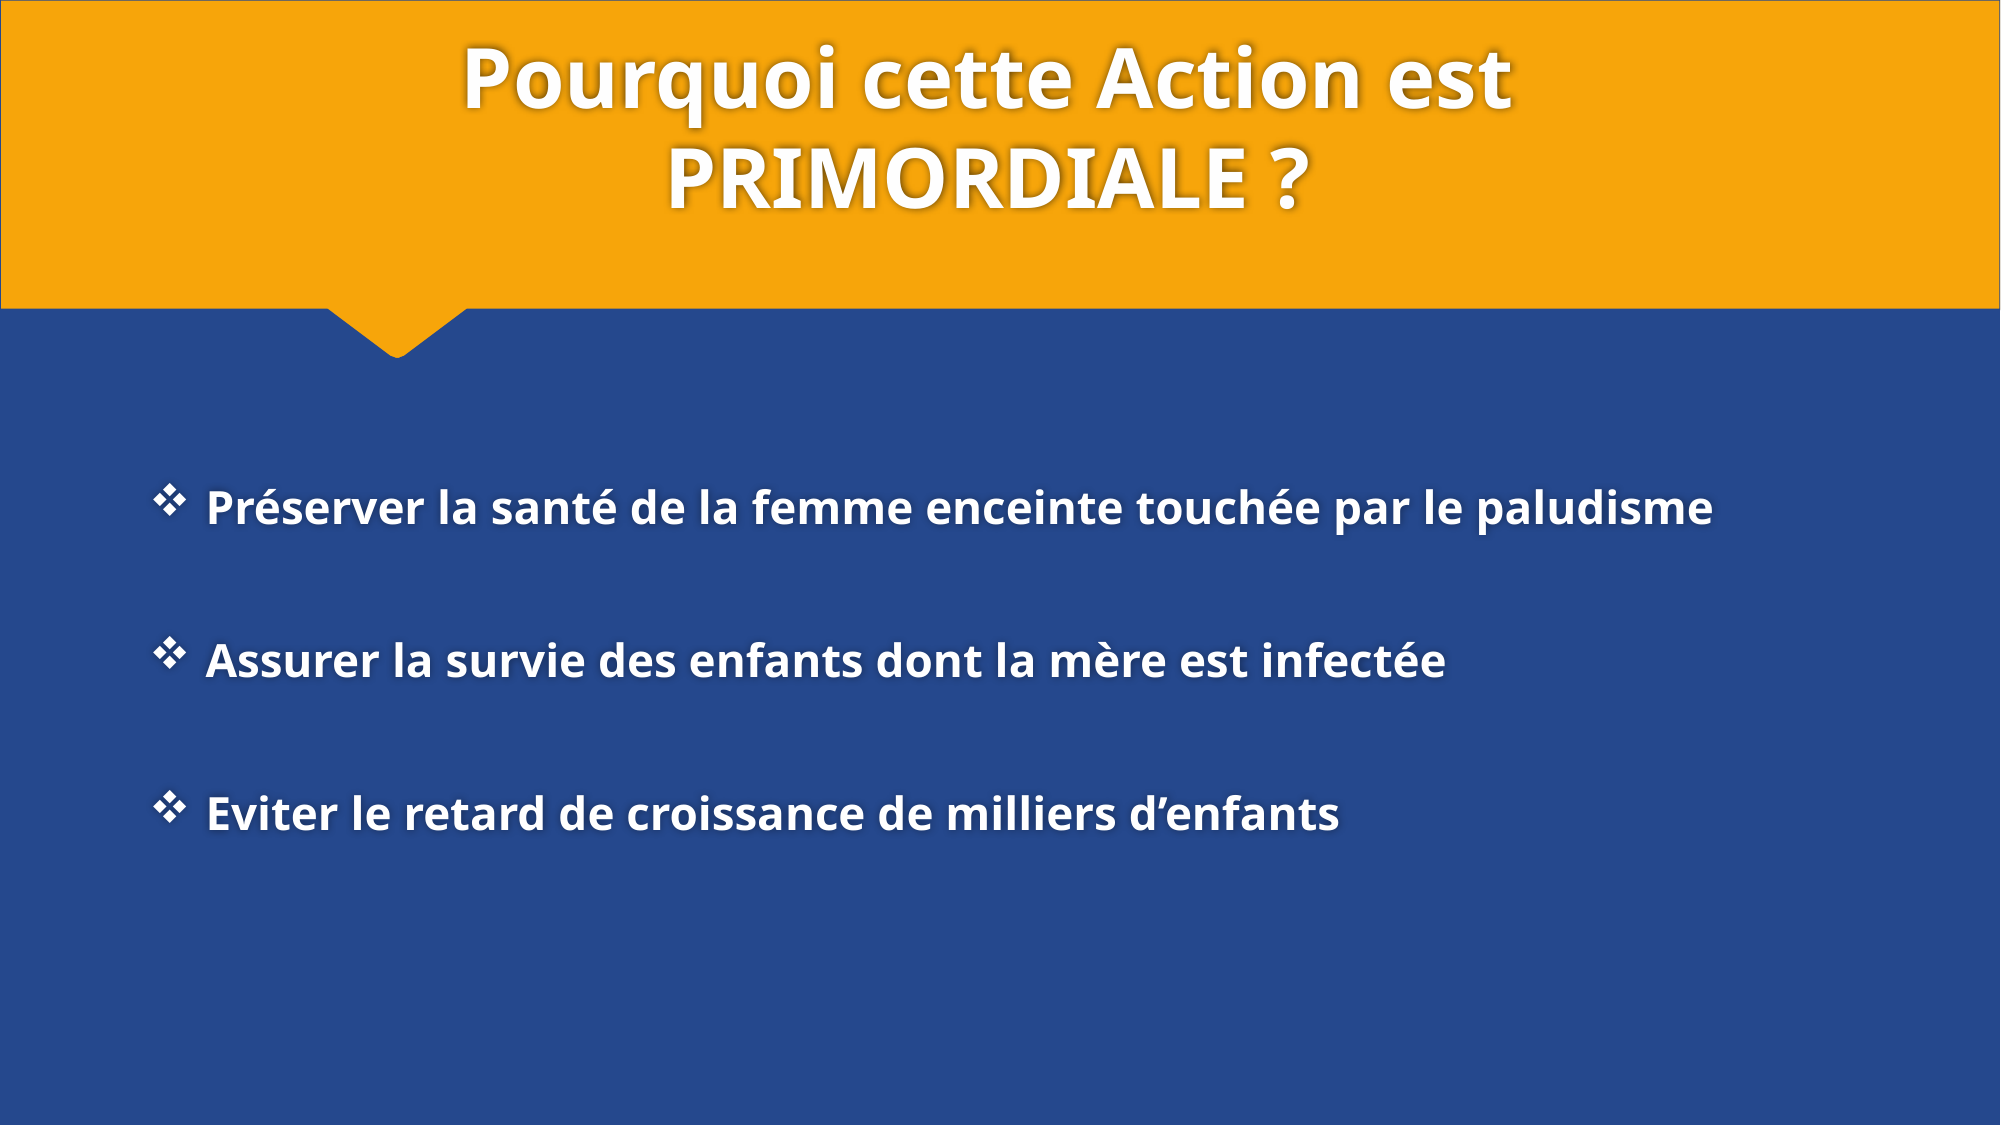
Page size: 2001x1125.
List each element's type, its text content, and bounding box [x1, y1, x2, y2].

title Pourquoi cette Action est PRIMORDIALE ? [120, 73, 1855, 233]
list Préserver la santé de la femme enceinte touchée par le paludisme Assurer la survie des enfants dont la mère est infectée Eviter le retard de croissance de milliers d’enfants [134, 418, 1866, 1015]
